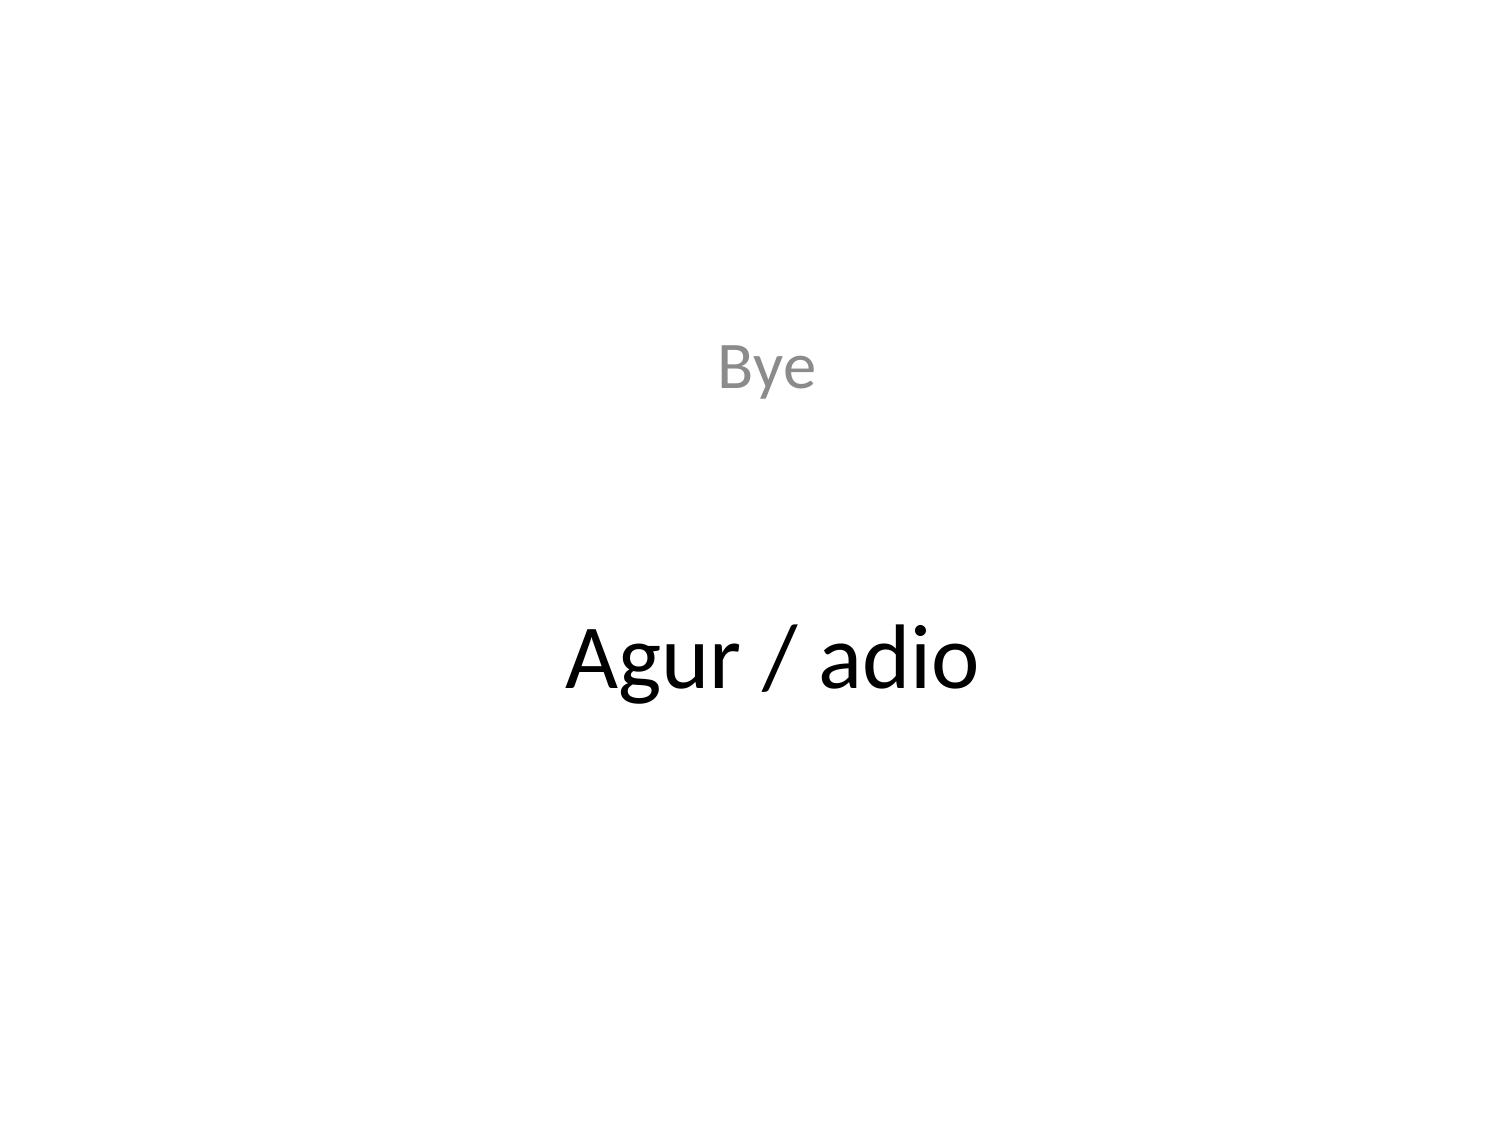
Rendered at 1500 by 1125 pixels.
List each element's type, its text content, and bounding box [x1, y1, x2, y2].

title Agur / adio [135, 586, 1411, 828]
subtitle Bye [242, 314, 1293, 602]
